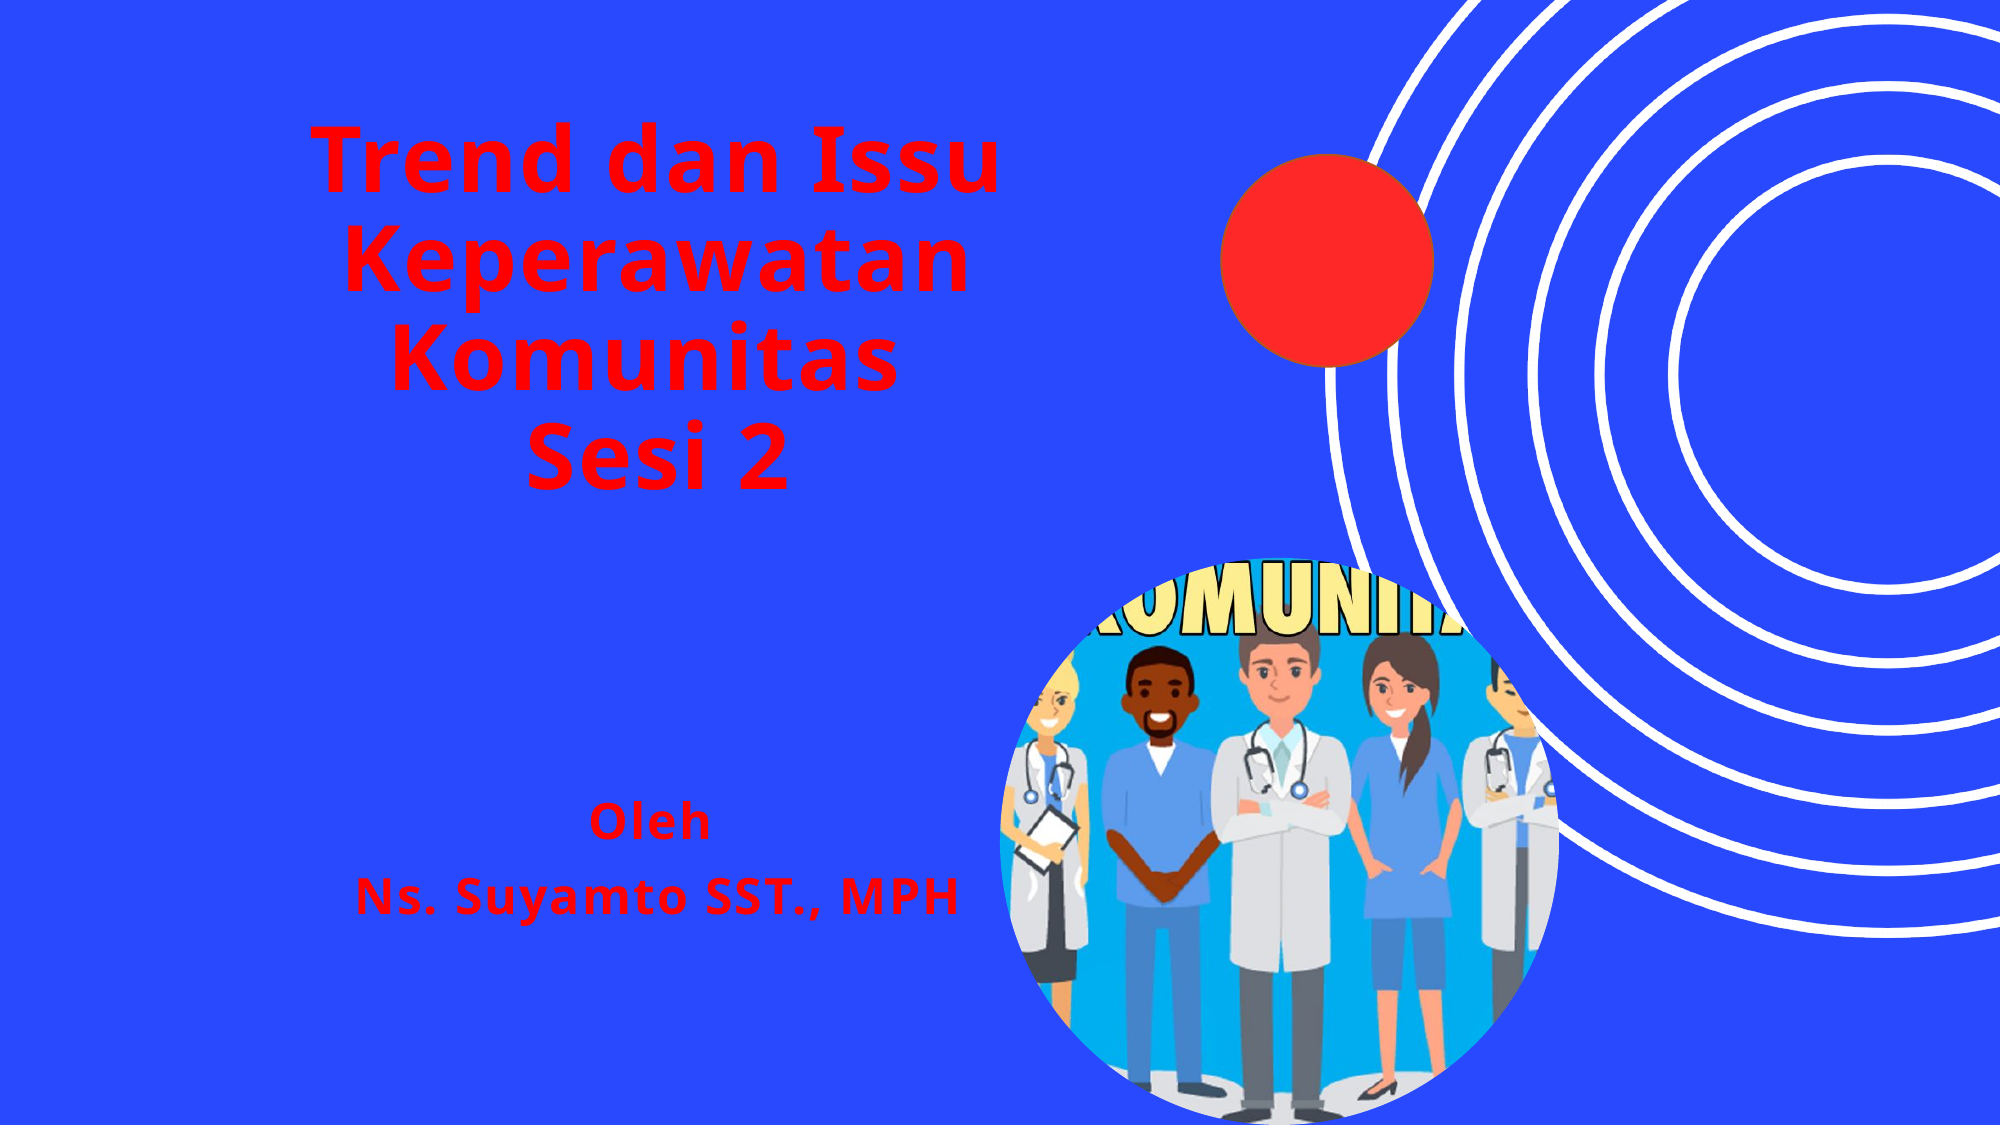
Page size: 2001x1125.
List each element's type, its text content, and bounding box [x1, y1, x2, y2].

picture [999, 0, 2000, 1125]
text_box Oleh Ns. Suyamto SST., MPH [132, 796, 999, 973]
title Trend dan Issu Keperawatan Komunitas Sesi 2 [133, 102, 1183, 509]
